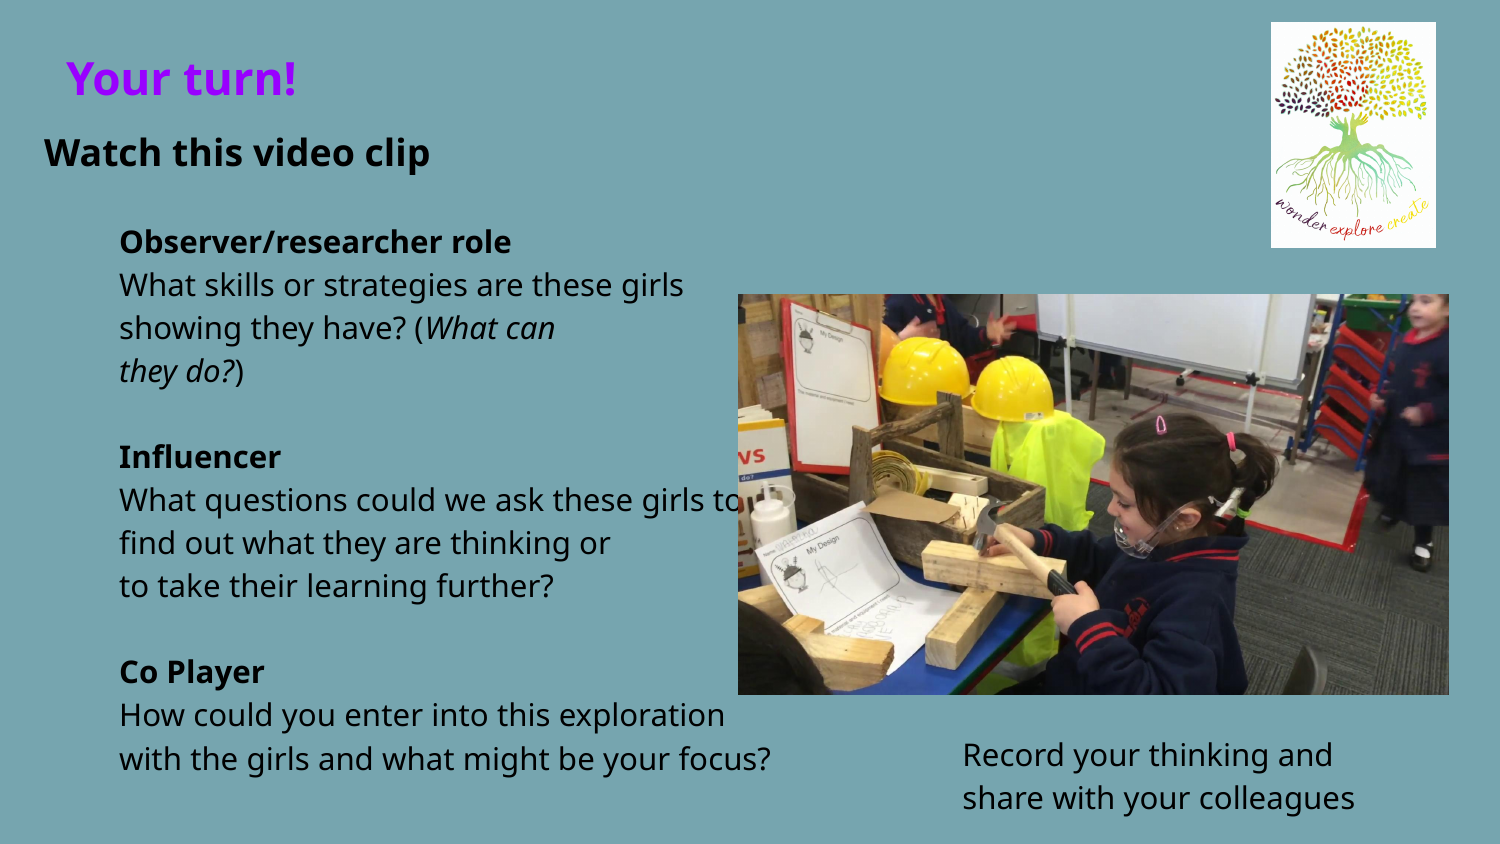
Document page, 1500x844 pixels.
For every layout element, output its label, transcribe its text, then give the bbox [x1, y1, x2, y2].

list Watch this video clip Observer/researcher role What skills or strategies are these girls showing they have? (What can they do?) Influencer What questions could we ask these girls to find out what they are thinking or to take their learning further? Co Player How could you enter into this exploration with the girls and what might be your focus? [29, 106, 789, 737]
picture [737, 294, 1450, 695]
picture [1270, 22, 1436, 249]
title Your turn! [51, 34, 1192, 185]
text_box Record your thinking and share with your colleagues [872, 714, 1436, 794]
